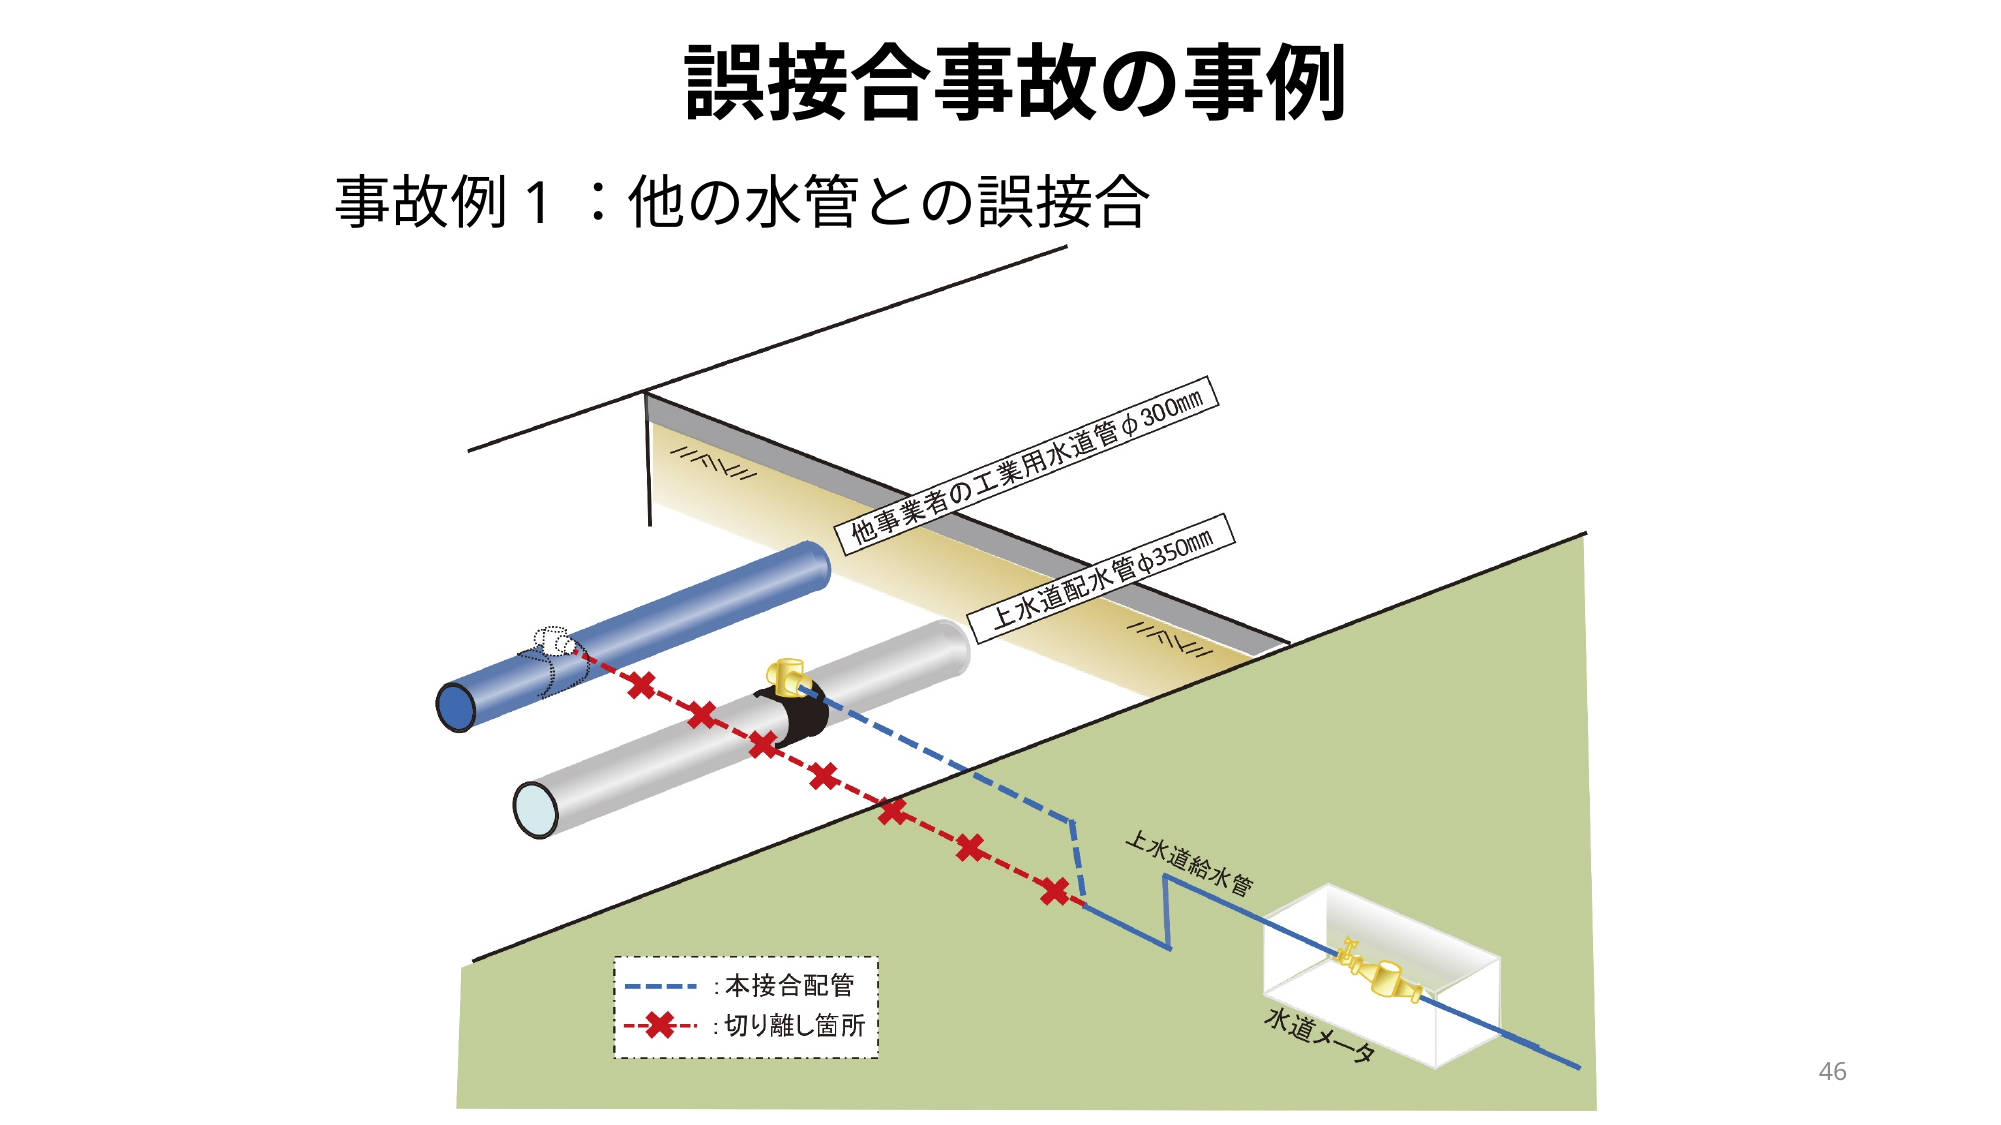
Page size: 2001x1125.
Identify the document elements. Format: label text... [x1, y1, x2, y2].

slide_number 46 [1597, 1042, 1863, 1103]
text_box 誤接合事故の事例 [249, 23, 1782, 173]
picture [435, 244, 1597, 1111]
text_box 事故例1：他の水管との誤接合 [318, 157, 1713, 243]
